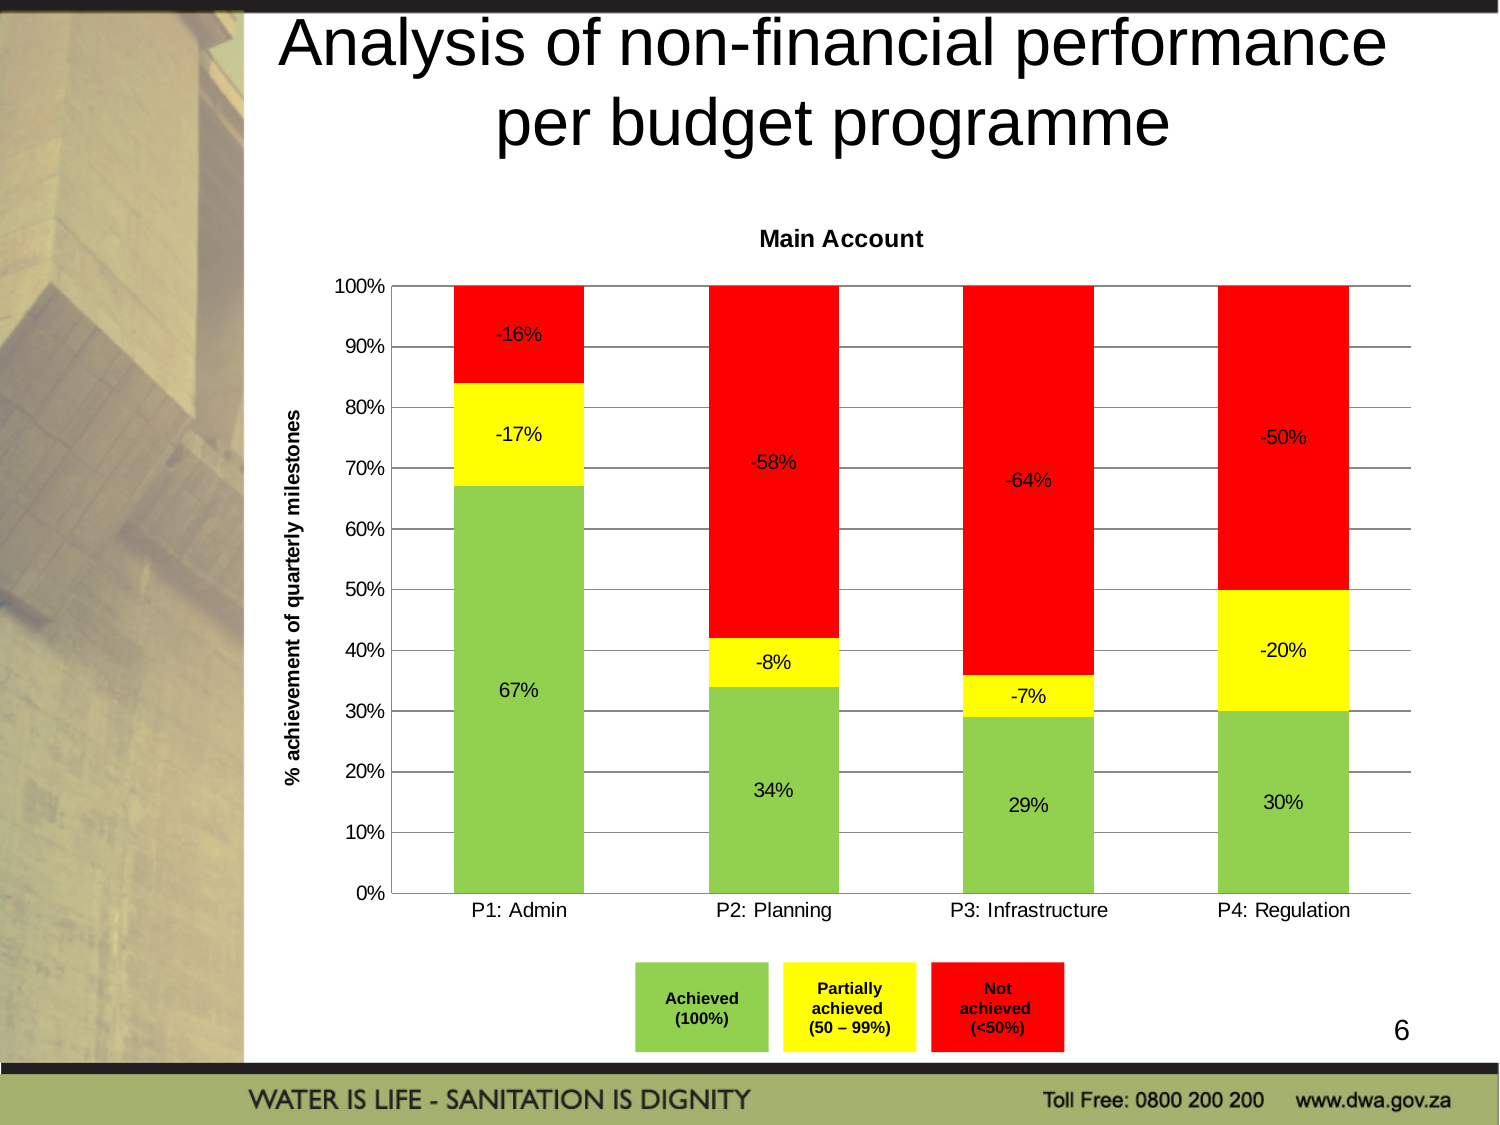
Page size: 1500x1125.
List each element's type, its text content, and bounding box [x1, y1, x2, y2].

picture [0, 0, 1500, 1125]
chart [247, 194, 1436, 938]
slide_number 6 [1074, 1003, 1425, 1064]
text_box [635, 962, 1065, 1053]
title Analysis of non-financial performance per budget programme [242, 0, 1425, 179]
